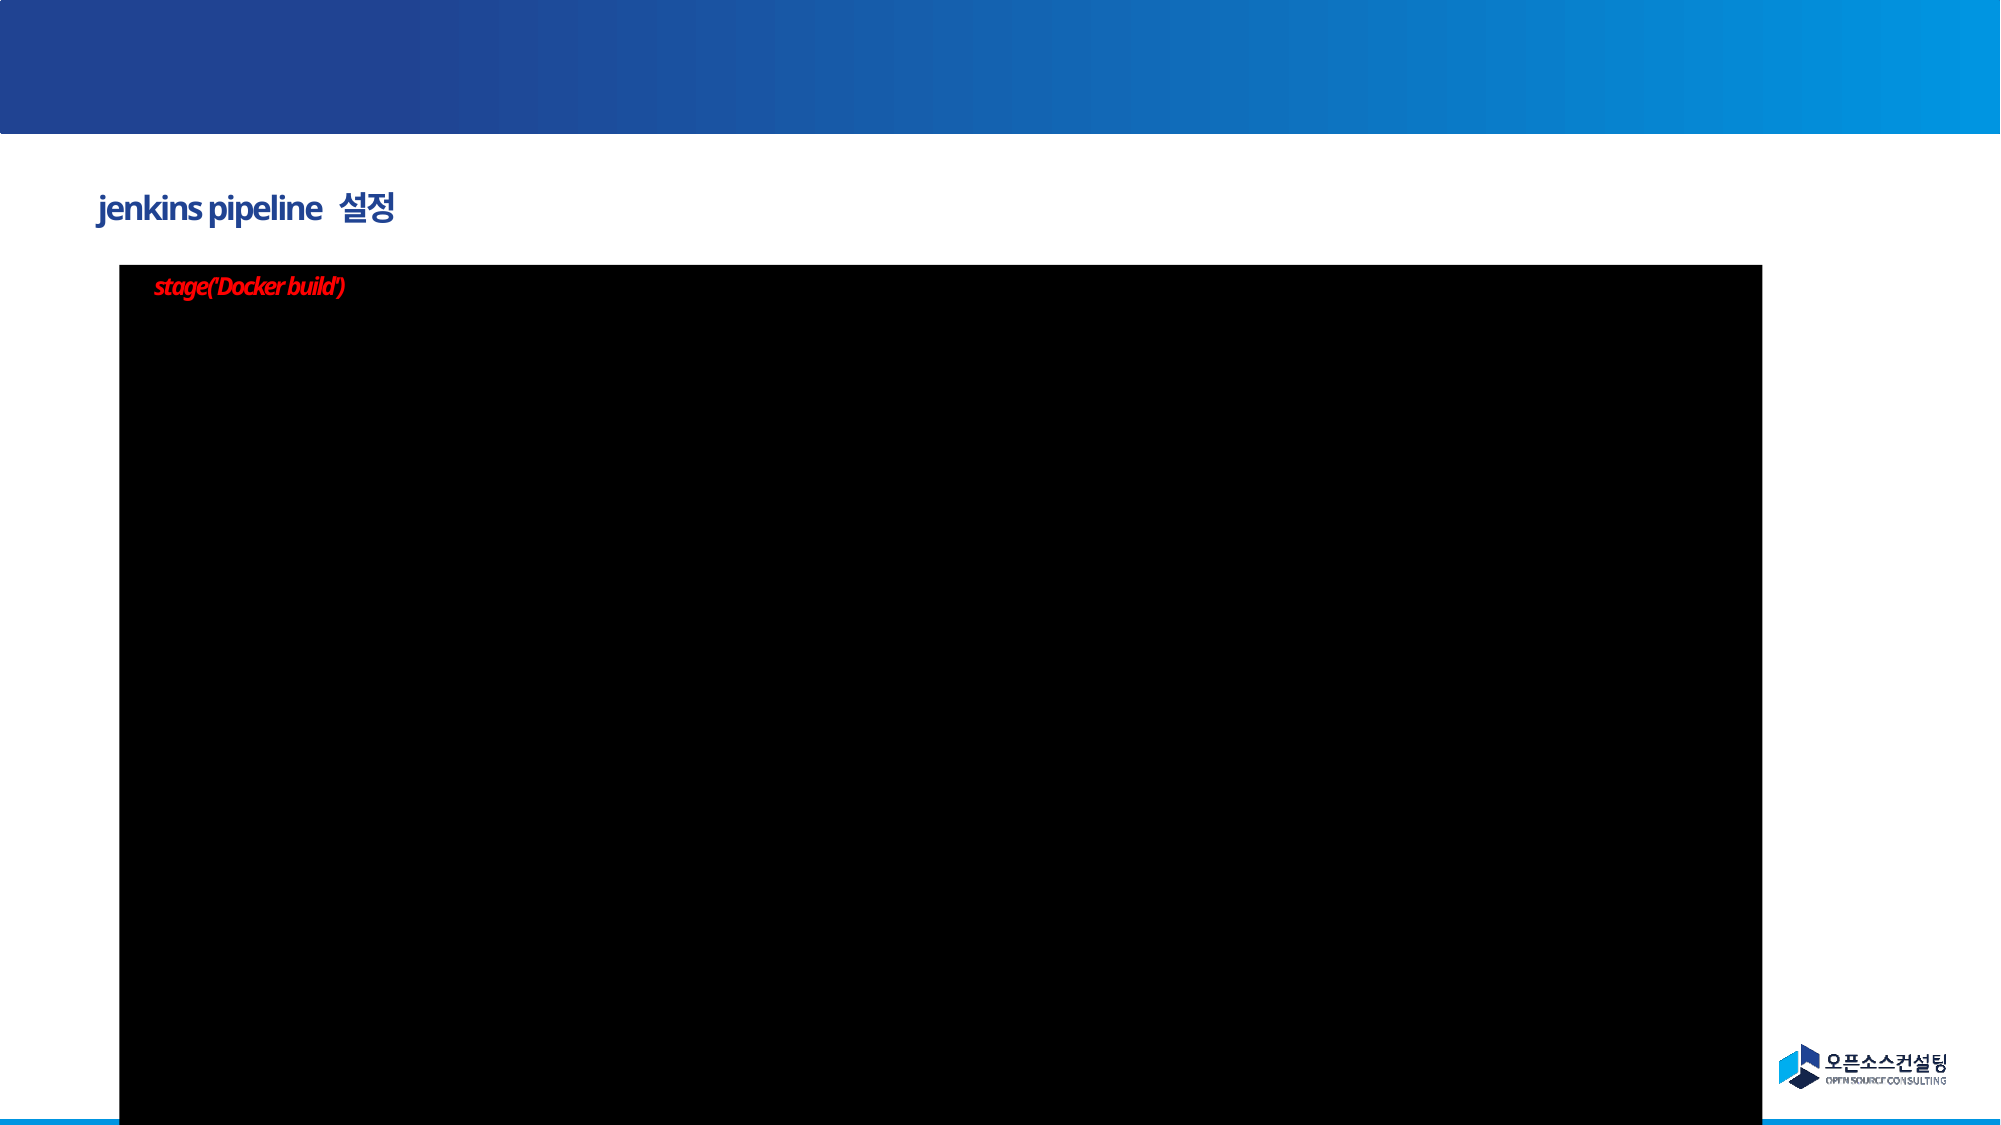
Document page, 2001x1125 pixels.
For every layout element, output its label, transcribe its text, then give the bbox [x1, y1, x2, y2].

picture [1779, 1044, 1946, 1089]
title Jenkins 빌드잡 pipeline 구성 – (예시) 기상청 Visual_map (4) [55, 39, 1781, 107]
list stage('Docker build') { steps{ script { env.IMAGE_TAG = "${params.tag}" env.IMAGE_LOC = env.IMAGE_REPO + ':' + env.IMAGE_TAG } sh "rm -rf docker" sh "mkdir docker" sh "cp target/.war docker/visual_map.war" sh "cp src/main/resources/Dockerfile docker/" sh "cp src/main/resources/wboot.sh docker/" sh "chmod -R 775 docker“ dir('docker') { sh "docker login -u ${DOCKER_USERNAME} -p ${DOCKER_PASSWORD} ${IMAGE_REGISTRY}“ echo "docker build to ${IMAGE_LOC}“ sh "docker build -t ${IMAGE_LOC} ${env.VERBOSE_FLAG} --rm --force-rm --pull --network host .“ echo "docker push" sh "docker push ${IMAGE_LOC}" } } } [119, 264, 1763, 1125]
list jenkins pipeline 설정 [75, 179, 1780, 249]
